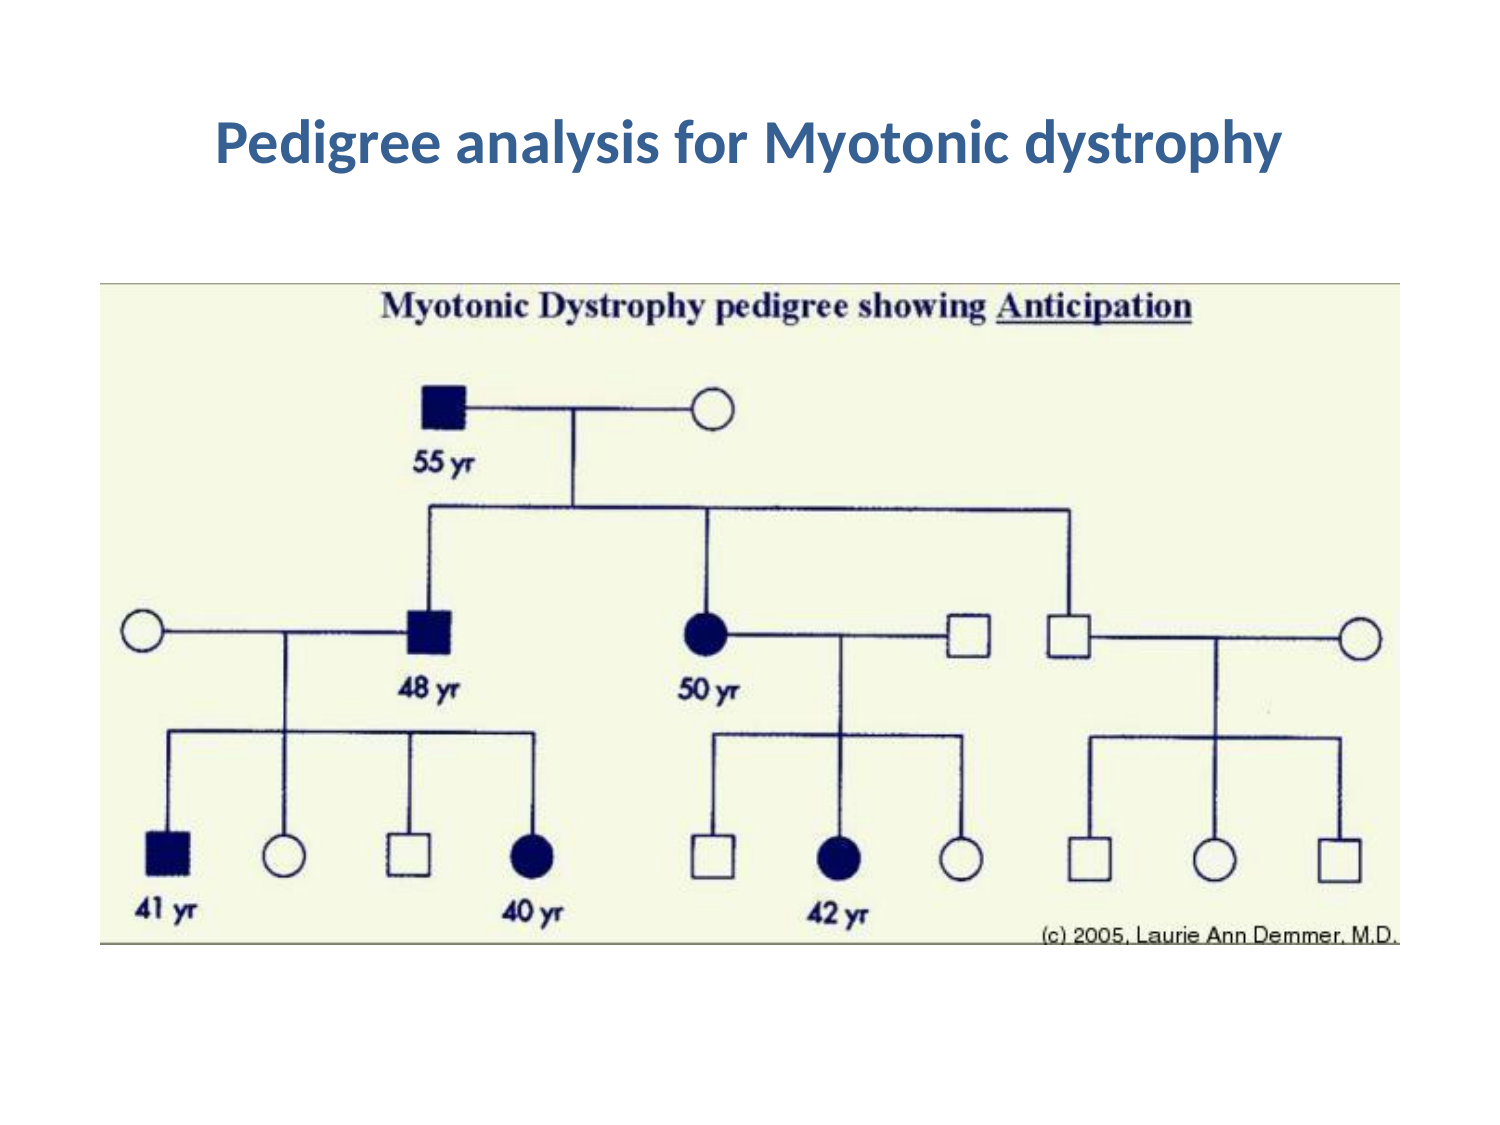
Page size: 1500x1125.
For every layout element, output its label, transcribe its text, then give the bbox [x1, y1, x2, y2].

picture [99, 283, 1400, 945]
title Pedigree analysis for Myotonic dystrophy [75, 45, 1425, 233]
